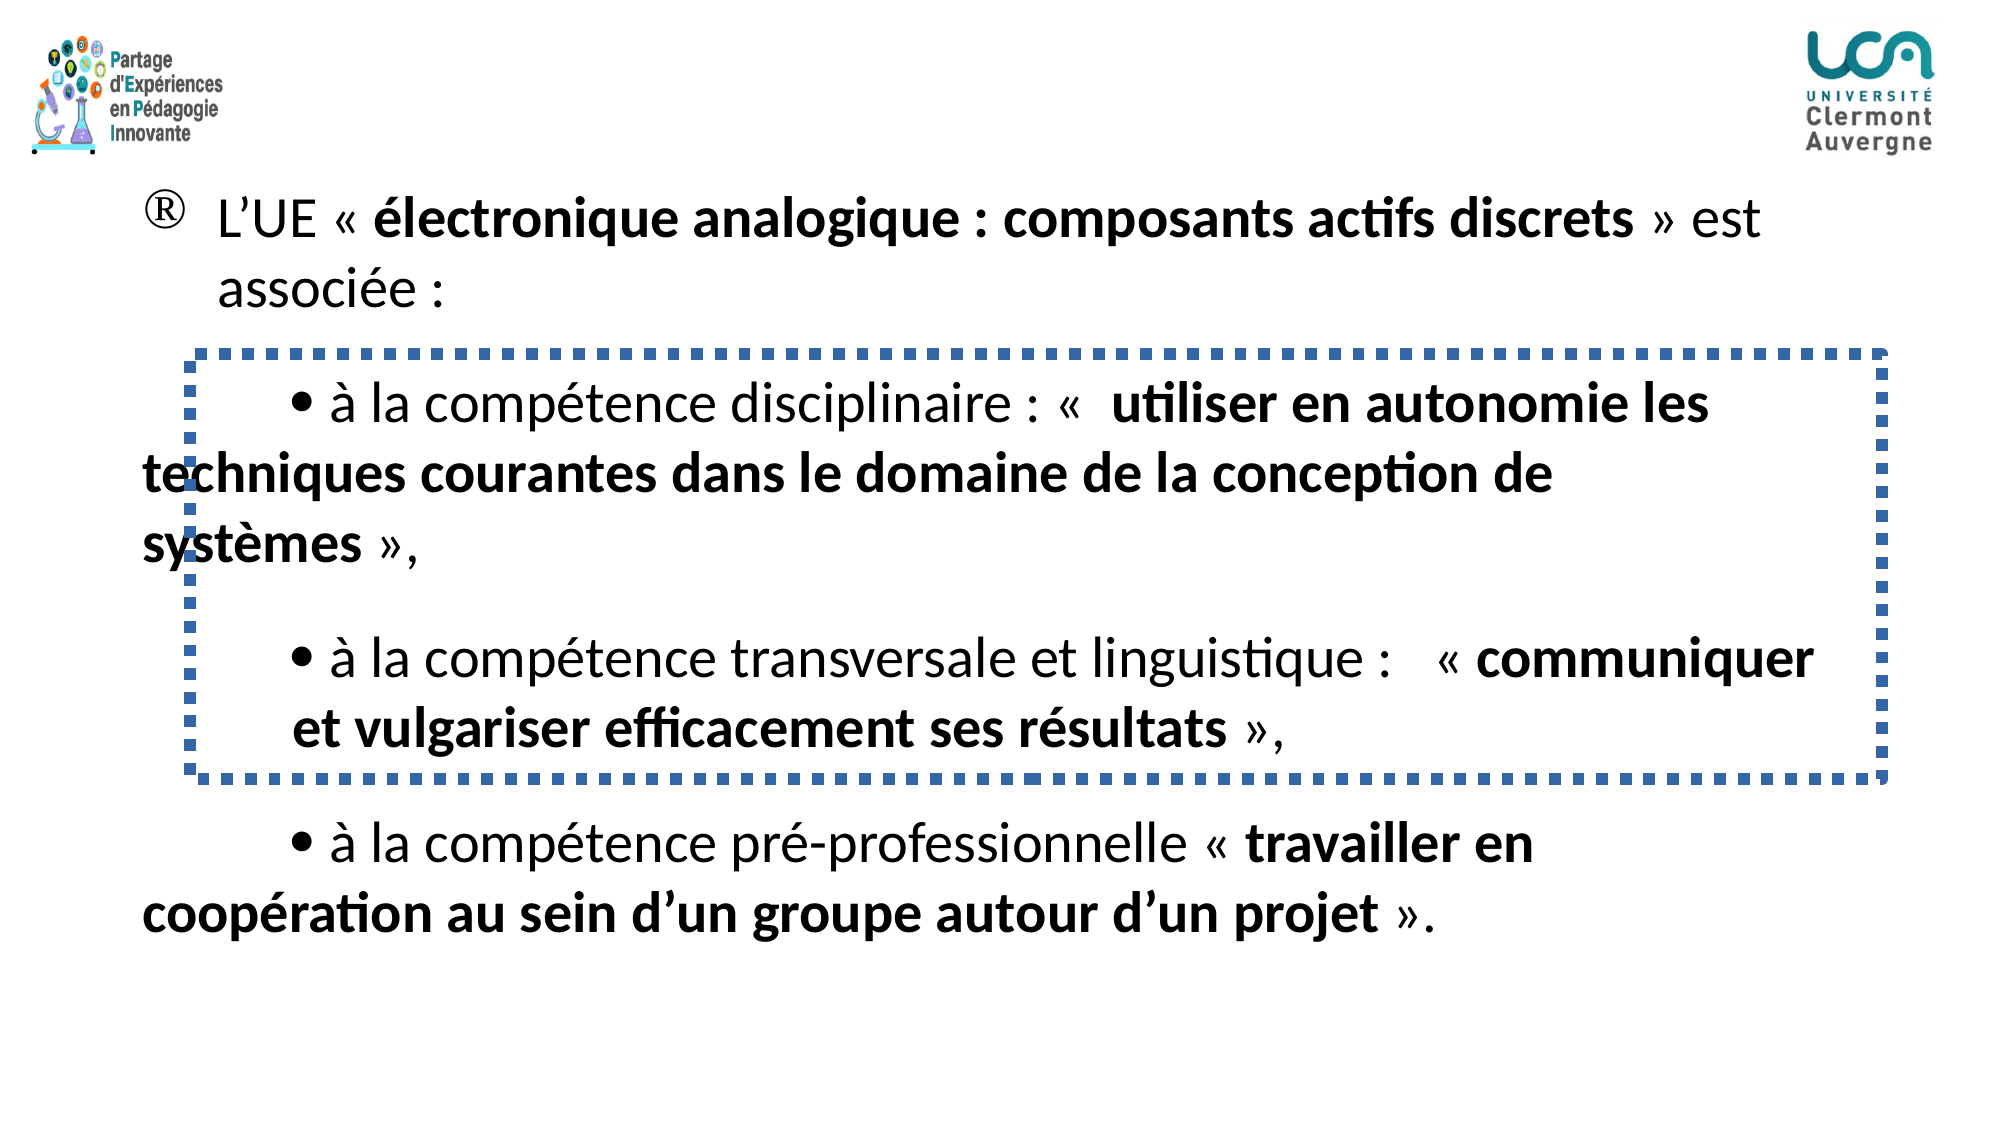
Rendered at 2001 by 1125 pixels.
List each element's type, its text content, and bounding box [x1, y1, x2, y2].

picture [1796, 20, 1946, 159]
picture [25, 31, 229, 159]
text_box [190, 354, 1883, 779]
text_box L’UE « électronique analogique : composants actifs discrets » est associée :  à la compétence disciplinaire : « utiliser en autonomie les techniques courantes dans le domaine de la conception de systèmes »,  à la compétence transversale et linguistique : « communiquer et vulgariser efficacement ses résultats »,  à la compétence pré-professionnelle « travailler en coopération au sein d’un groupe autour d’un projet ». [127, 172, 1853, 886]
